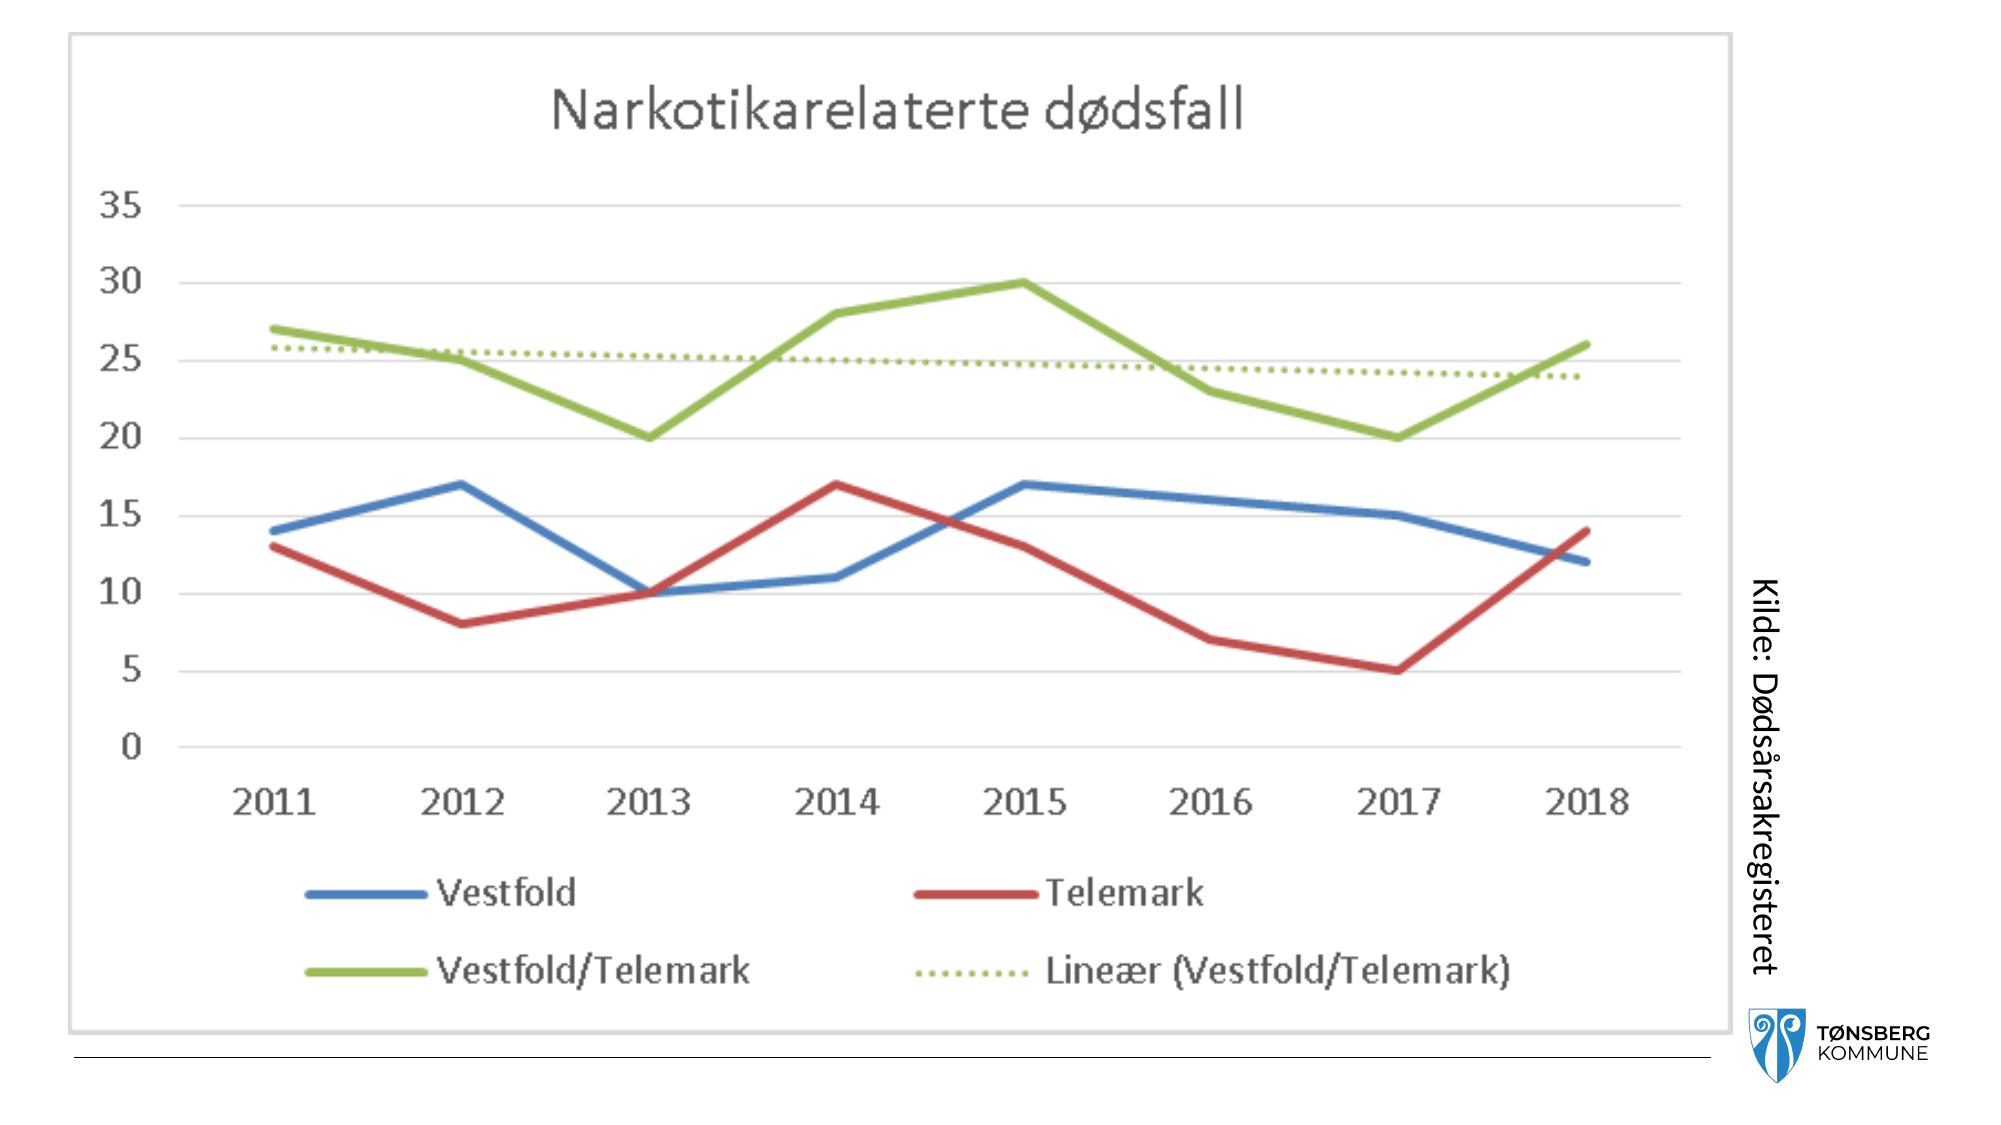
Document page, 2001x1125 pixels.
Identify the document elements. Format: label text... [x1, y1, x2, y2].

text_box Kilde: Dødsårsakregisteret [1738, 564, 1799, 1125]
picture [1799, 987, 1943, 1094]
picture [68, 32, 1733, 1035]
